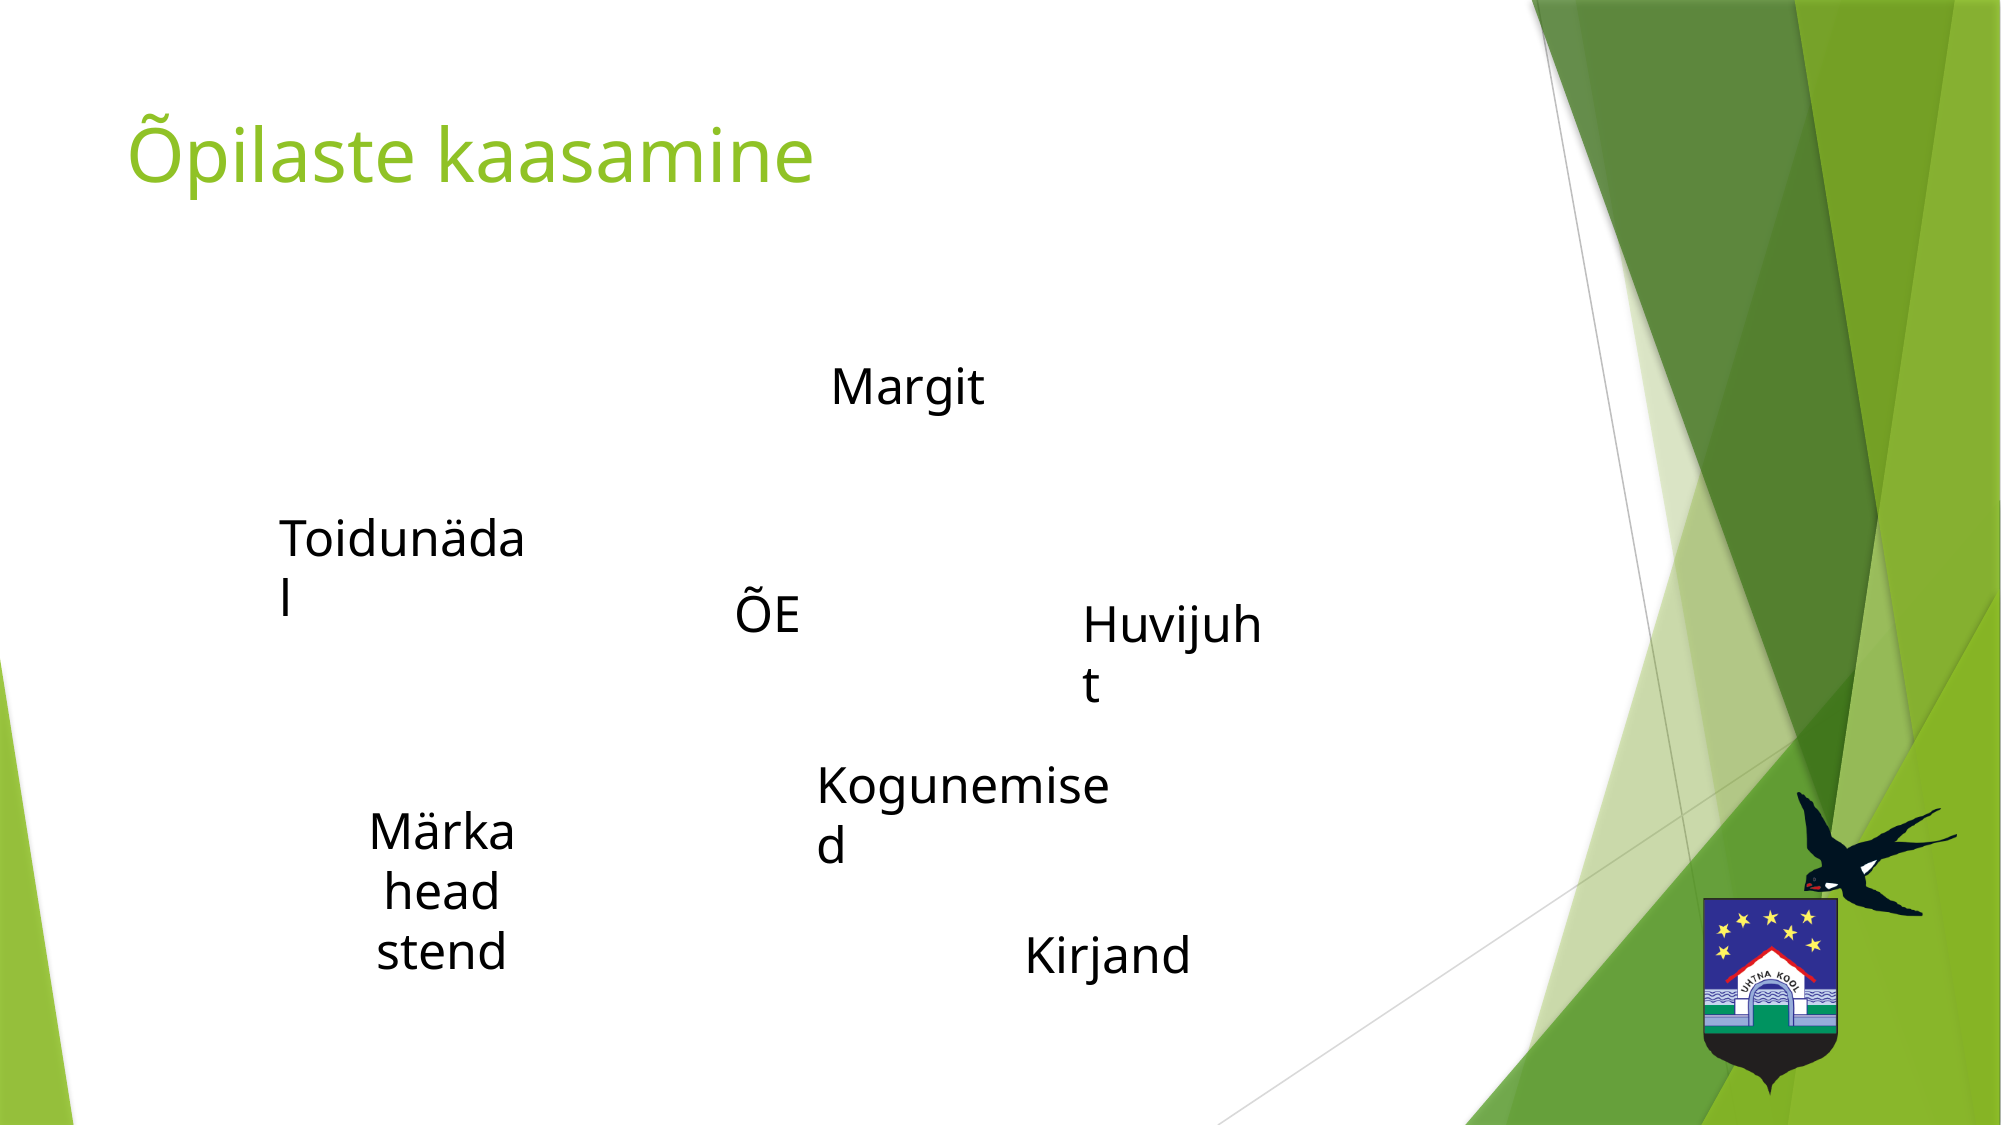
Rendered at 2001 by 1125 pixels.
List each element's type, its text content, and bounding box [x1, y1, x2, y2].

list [1695, 792, 1958, 1101]
text_box Margit [816, 346, 1012, 422]
text_box Kogunemised [801, 745, 1150, 881]
text_box Kirjand [1009, 916, 1244, 991]
text_box Huvijuht [1067, 584, 1294, 720]
text_box ÕE [719, 575, 868, 650]
text_box Toidunädal [265, 498, 553, 634]
title Õpilaste kaasamine [111, 99, 1522, 317]
text_box Märka head stend [304, 792, 581, 988]
